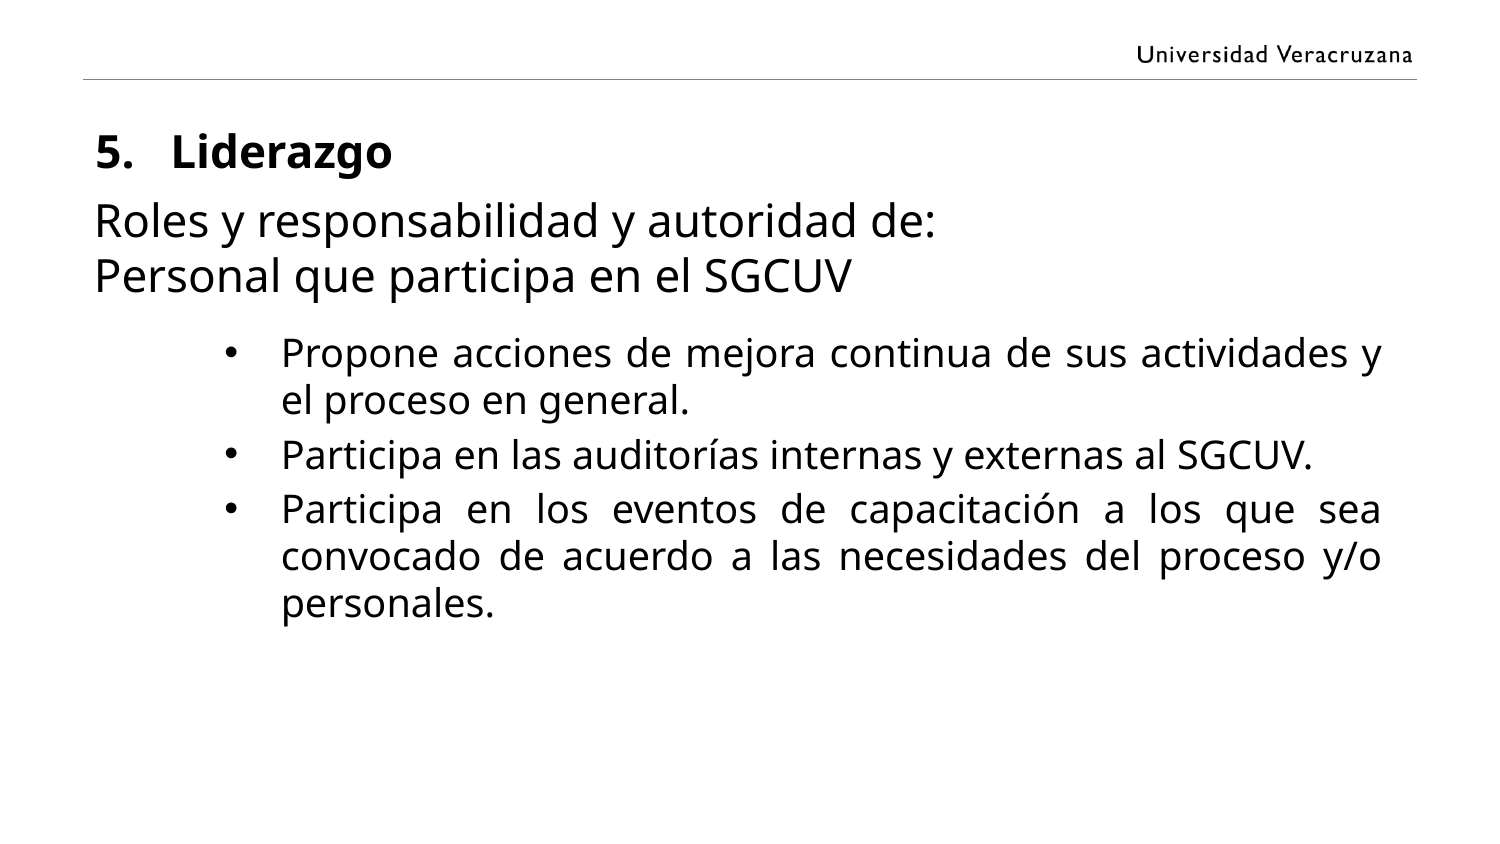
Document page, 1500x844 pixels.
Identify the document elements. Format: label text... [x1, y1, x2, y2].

picture [1138, 45, 1412, 63]
text_box Roles y responsabilidad y autoridad de: Personal que participa en el SGCUV [81, 202, 1500, 292]
list Propone acciones de mejora continua de sus actividades y el proceso en general. Participa en las auditorías internas y externas al SGCUV. Participa en los eventos de capacitación a los que sea convocado de acuerdo a las necesidades del proceso y/o personales. [212, 322, 1396, 812]
title Liderazgo [83, 126, 1402, 174]
